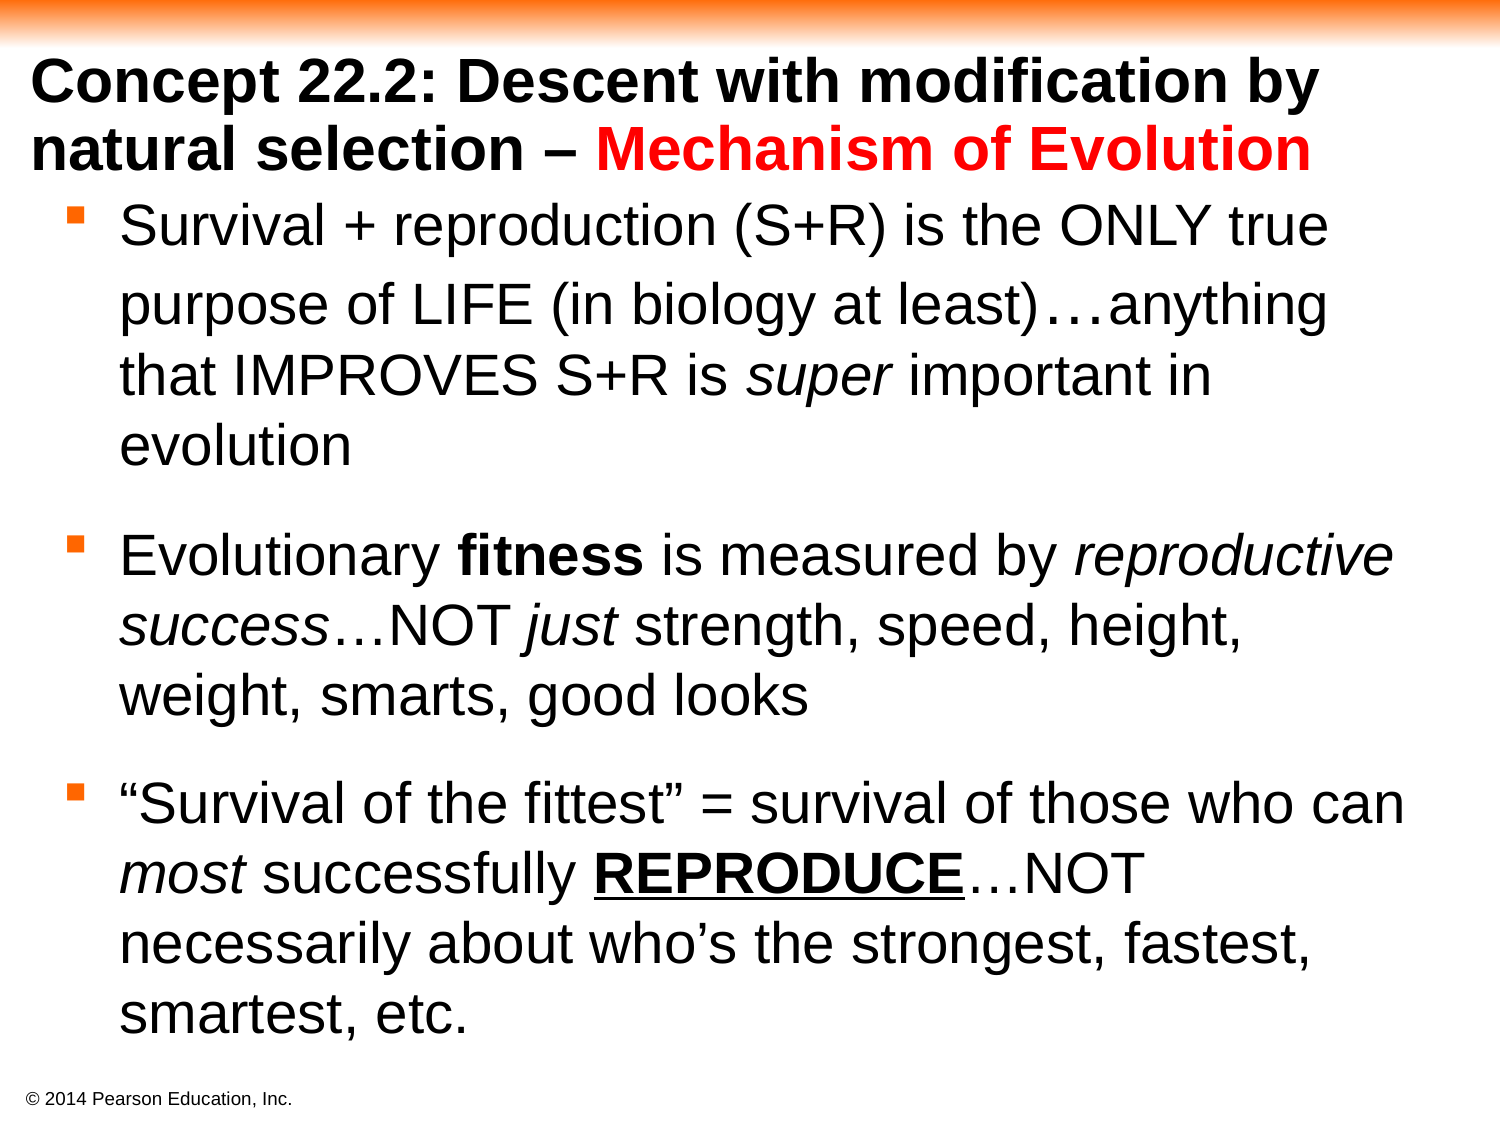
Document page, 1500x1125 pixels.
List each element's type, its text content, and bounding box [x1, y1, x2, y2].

list Survival + reproduction (S+R) is the ONLY true purpose of LIFE (in biology at least)…anything that IMPROVES S+R is super important in evolution Evolutionary fitness is measured by reproductive success…NOT just strength, speed, height, weight, smarts, good looks “Survival of the fittest” = survival of those who can most successfully REPRODUCE…NOT necessarily about who’s the strongest, fastest, smartest, etc. [62, 187, 1457, 1054]
title Concept 22.2: Descent with modification by natural selection – Mechanism of Evolution [29, 49, 1470, 184]
